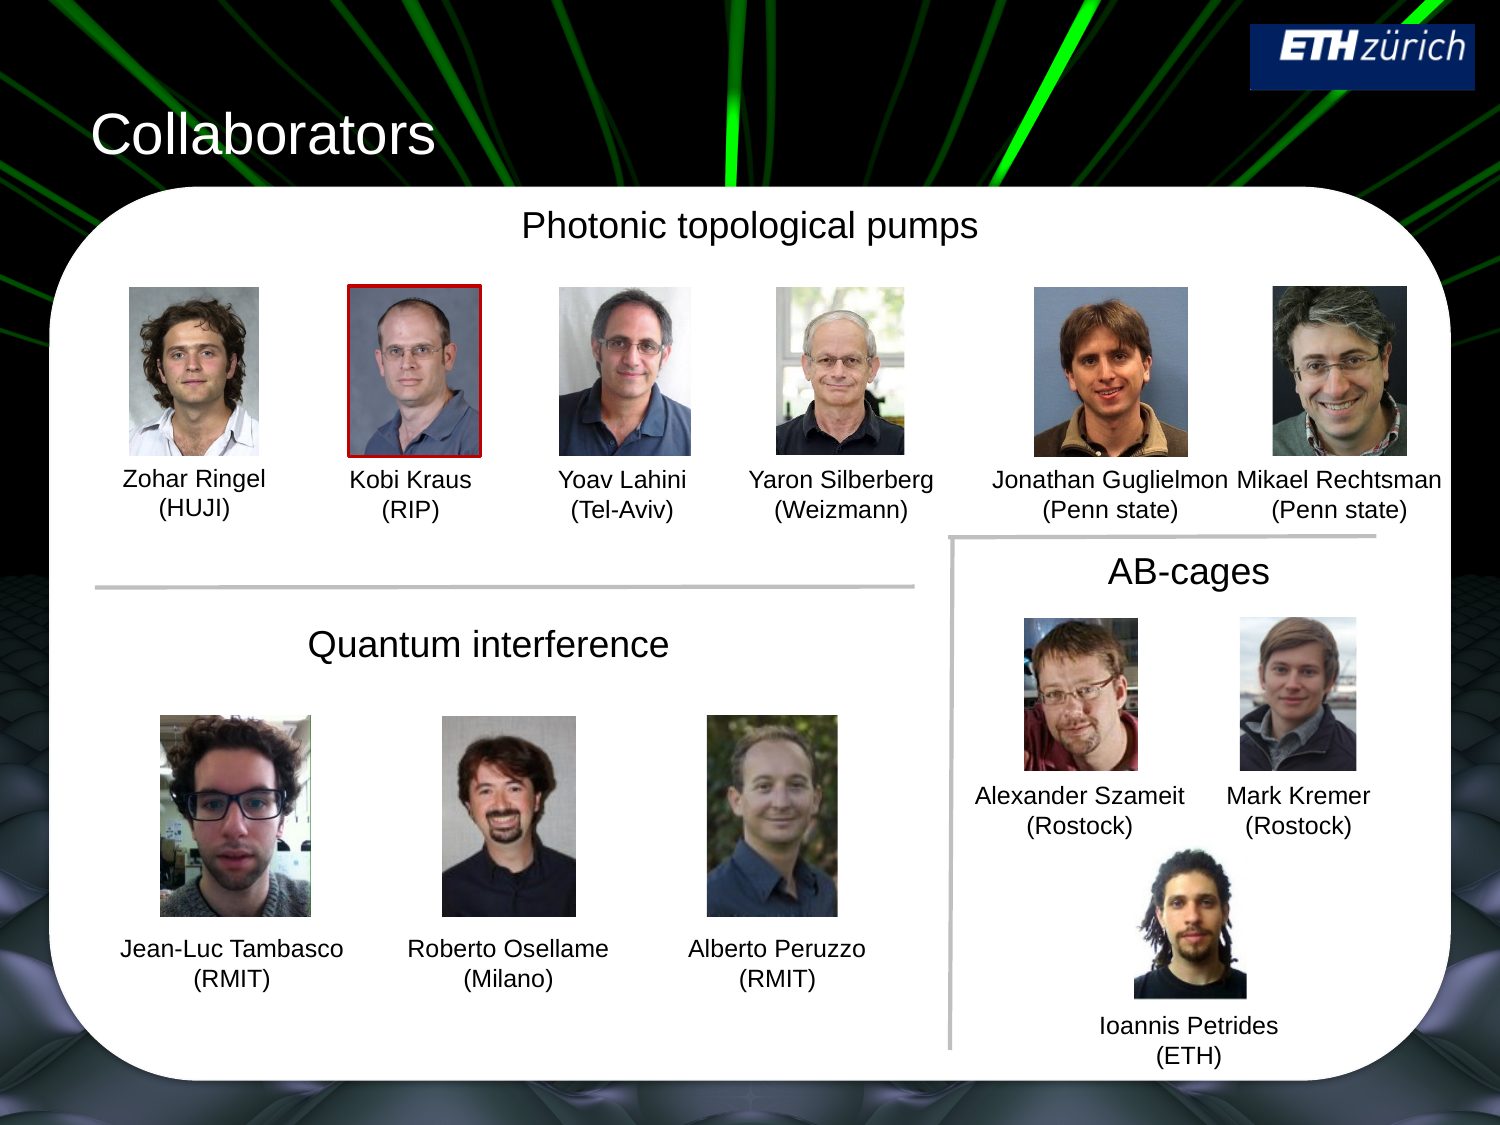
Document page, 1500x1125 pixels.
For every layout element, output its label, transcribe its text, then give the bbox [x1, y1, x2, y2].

text_box Zohar Ringel (HUJI) [107, 454, 281, 530]
text_box Mikael Rechtsman (Penn state) [1245, 455, 1458, 531]
picture [1023, 618, 1139, 771]
picture [1133, 839, 1247, 1001]
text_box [949, 546, 953, 1051]
picture [1239, 617, 1357, 771]
picture [129, 287, 260, 456]
text_box Jonathan Guglielmon (Penn state) [977, 455, 1245, 531]
picture [558, 287, 691, 457]
text_box Yoav Lahini (Tel-Aviv) [542, 455, 702, 531]
text_box Ioannis Petrides (ETH) [1084, 1002, 1294, 1077]
picture [442, 716, 576, 918]
text_box Kobi Kraus (RIP) [334, 455, 488, 531]
title Collaborators [74, 37, 1426, 226]
text_box Quantum interference [114, 612, 863, 673]
picture [775, 287, 905, 455]
text_box Mark Kremer (Rostock) [1211, 771, 1386, 847]
text_box Alexander Szameit (Rostock) [959, 771, 1201, 847]
picture [706, 715, 838, 918]
picture [1272, 286, 1408, 456]
text_box Roberto Osellame (Milano) [392, 924, 625, 1000]
picture [349, 287, 480, 456]
picture [159, 715, 312, 918]
text_box Jean-Luc Tambasco (RMIT) [105, 924, 359, 1000]
text_box Yaron Silberberg (Weizmann) [733, 455, 950, 531]
text_box AB-cages [977, 539, 1400, 600]
picture [1250, 24, 1475, 91]
picture [1034, 286, 1189, 457]
text_box Alberto Peruzzo (RMIT) [673, 924, 882, 1000]
text_box Photonic topological pumps [376, 193, 1124, 254]
